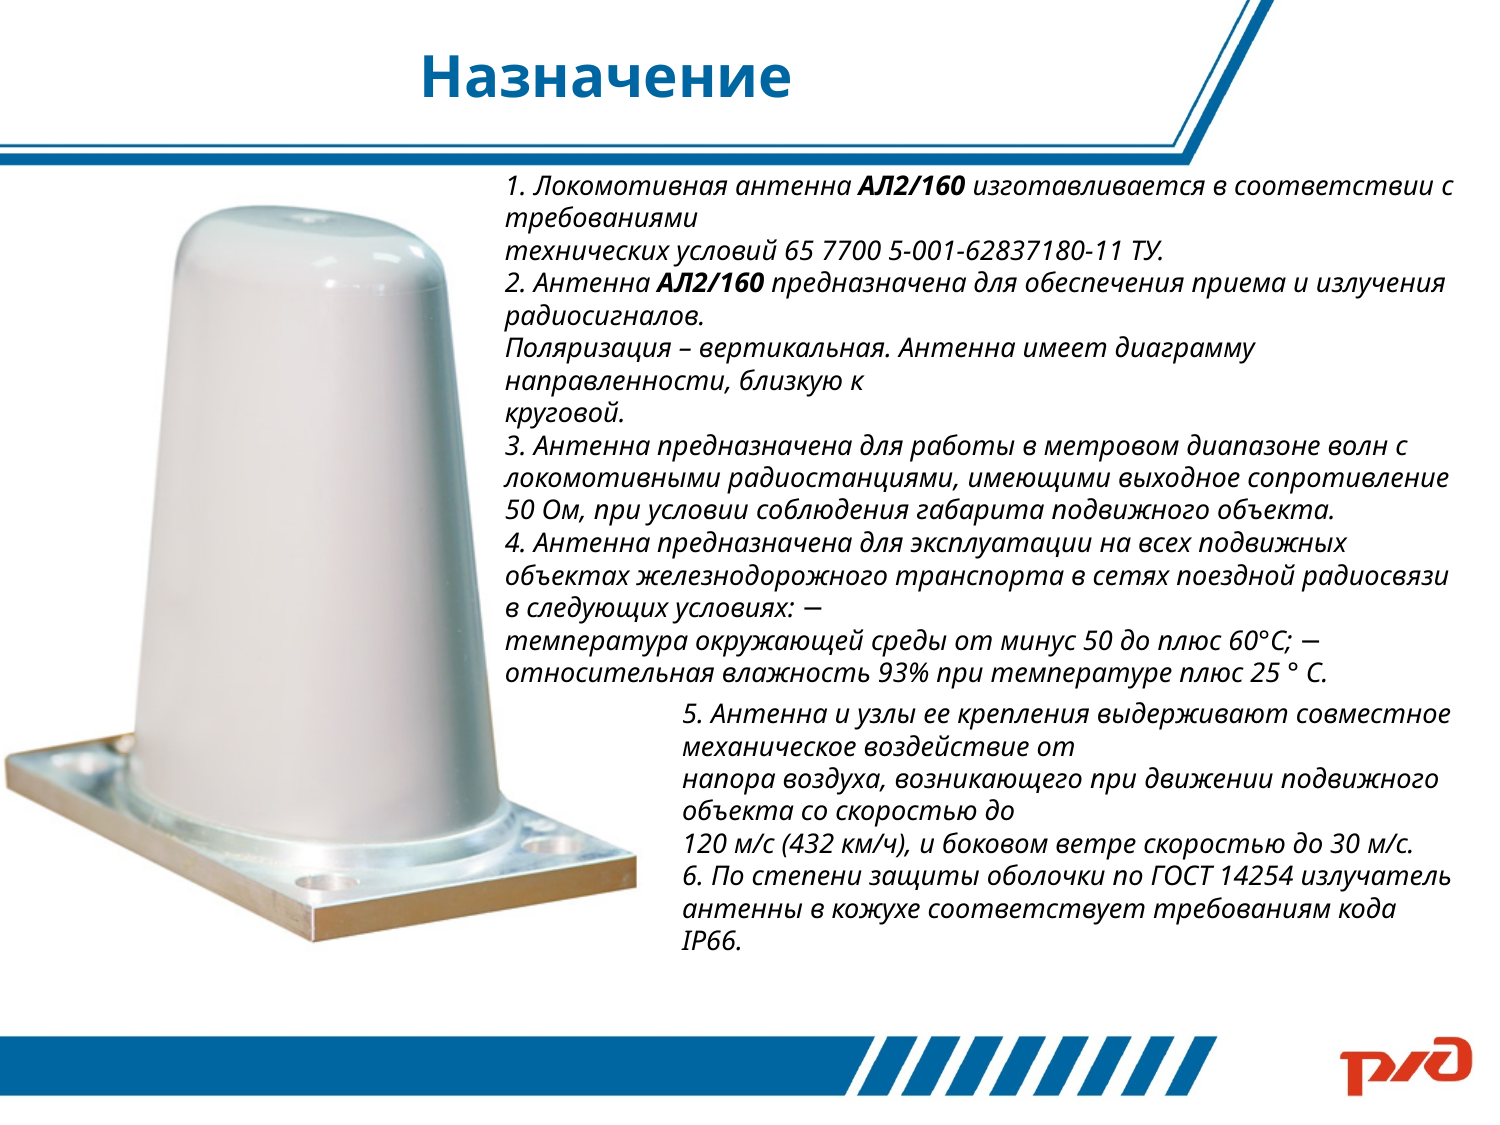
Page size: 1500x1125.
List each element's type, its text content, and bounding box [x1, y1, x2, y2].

text_box 1. Локомотивная антенна АЛ2/160 изготавливается в соответствии с требованиями технических условий 65 7700 5-001-62837180-11 ТУ. 2. Антенна АЛ2/160 предназначена для обеспечения приема и излучения радиосигналов. Поляризация – вертикальная. Антенна имеет диаграмму направленности, близкую к круговой. 3. Антенна предназначена для работы в метровом диапазоне волн с локомотивными радиостанциями, имеющими выходное сопротивление 50 Ом, при условии соблюдения габарита подвижного объекта. 4. Антенна предназначена для эксплуатации на всех подвижных объектах железнодорожного транспорта в сетях поездной радиосвязи в следующих условиях: − температура окружающей среды от минус 50 до плюс 60°С; − относительная влажность 93% при температуре плюс 25 ° С. [490, 160, 1471, 761]
title Назначение [37, 0, 1176, 149]
text_box 5. Антенна и узлы ее крепления выдерживают совместное механическое воздействие от напора воздуха, возникающего при движении подвижного объекта со скоростью до 120 м/с (432 км/ч), и боковом ветре скоростью до 30 м/с. 6. По степени защиты оболочки по ГОСТ 14254 излучатель антенны в кожухе соответствует требованиям кода IP66. [667, 688, 1471, 997]
picture [0, 0, 1500, 1125]
